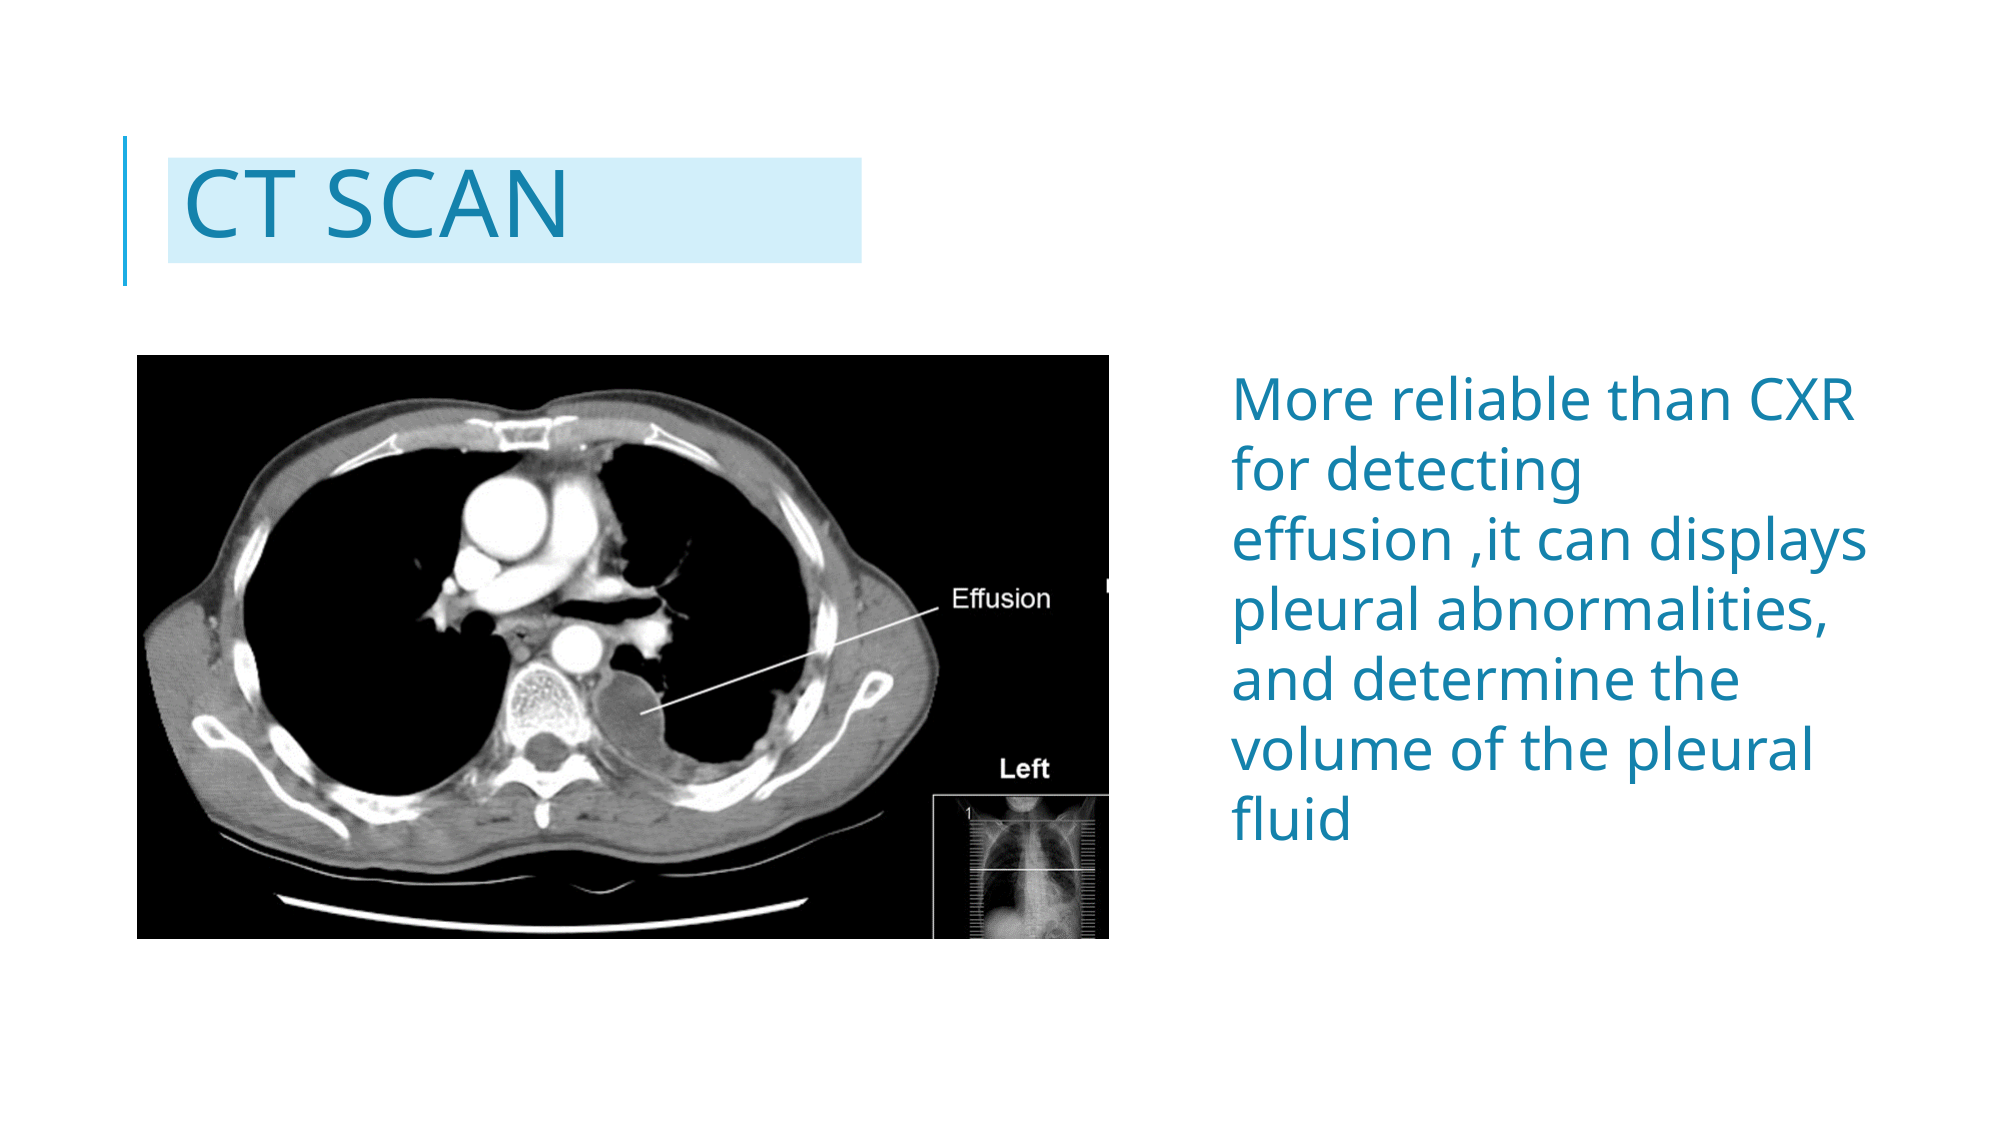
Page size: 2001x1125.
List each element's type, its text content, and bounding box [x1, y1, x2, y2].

picture [137, 354, 1110, 939]
text_box More reliable than CXR for detecting effusion ,it can displays pleural abnormalities, and determine the volume of the pleural fluid [1216, 355, 1898, 860]
title Ct scan [168, 157, 862, 264]
